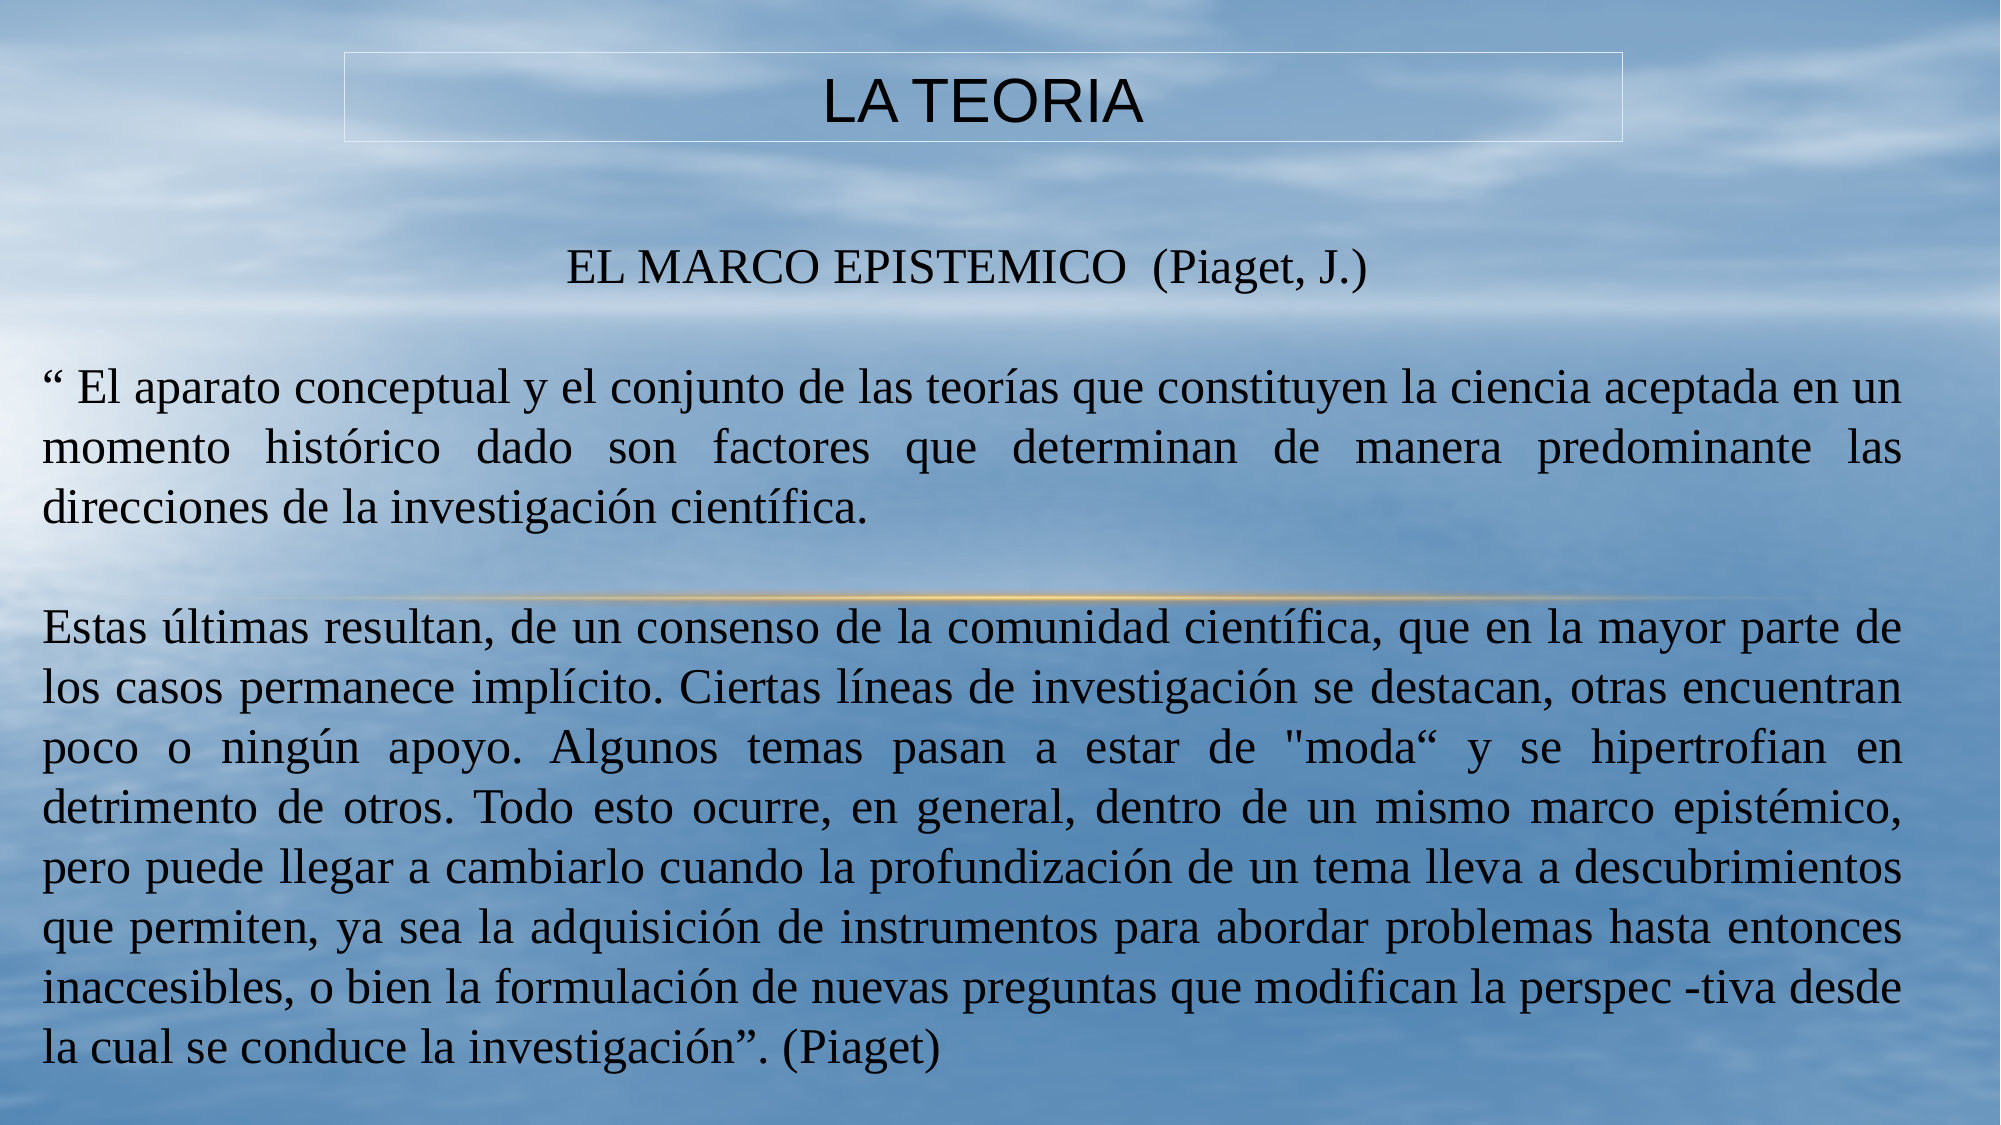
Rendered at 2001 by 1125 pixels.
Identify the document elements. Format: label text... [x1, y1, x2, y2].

text_box EL MARCO EPISTEMICO (Piaget, J.) “ El aparato conceptual y el conjunto de las teorías que constituyen la ciencia aceptada en un momento histórico dado son factores que determinan de manera predominante las direcciones de la investigación científica. Estas últimas resultan, de un consenso de la comunidad científica, que en la mayor parte de los casos permanece implícito. Ciertas líneas de investigación se destacan, otras encuentran poco o ningún apoyo. Algunos temas pasan a estar de "moda“ y se hipertrofian en detrimento de otros. Todo esto ocurre, en general, dentro de un mismo marco epistémico, pero puede llegar a cambiarlo cuando la profundización de un tema lleva a descubrimientos que permiten, ya sea la adquisición de instrumentos para abordar problemas hasta entonces inaccesibles, o bien la formulación de nuevas preguntas que modifican la perspec -tiva desde la cual se conduce la investigación”. (Piaget) [27, 226, 1920, 1082]
picture [0, 0, 2000, 750]
text_box LA TEORIA [344, 52, 1623, 142]
